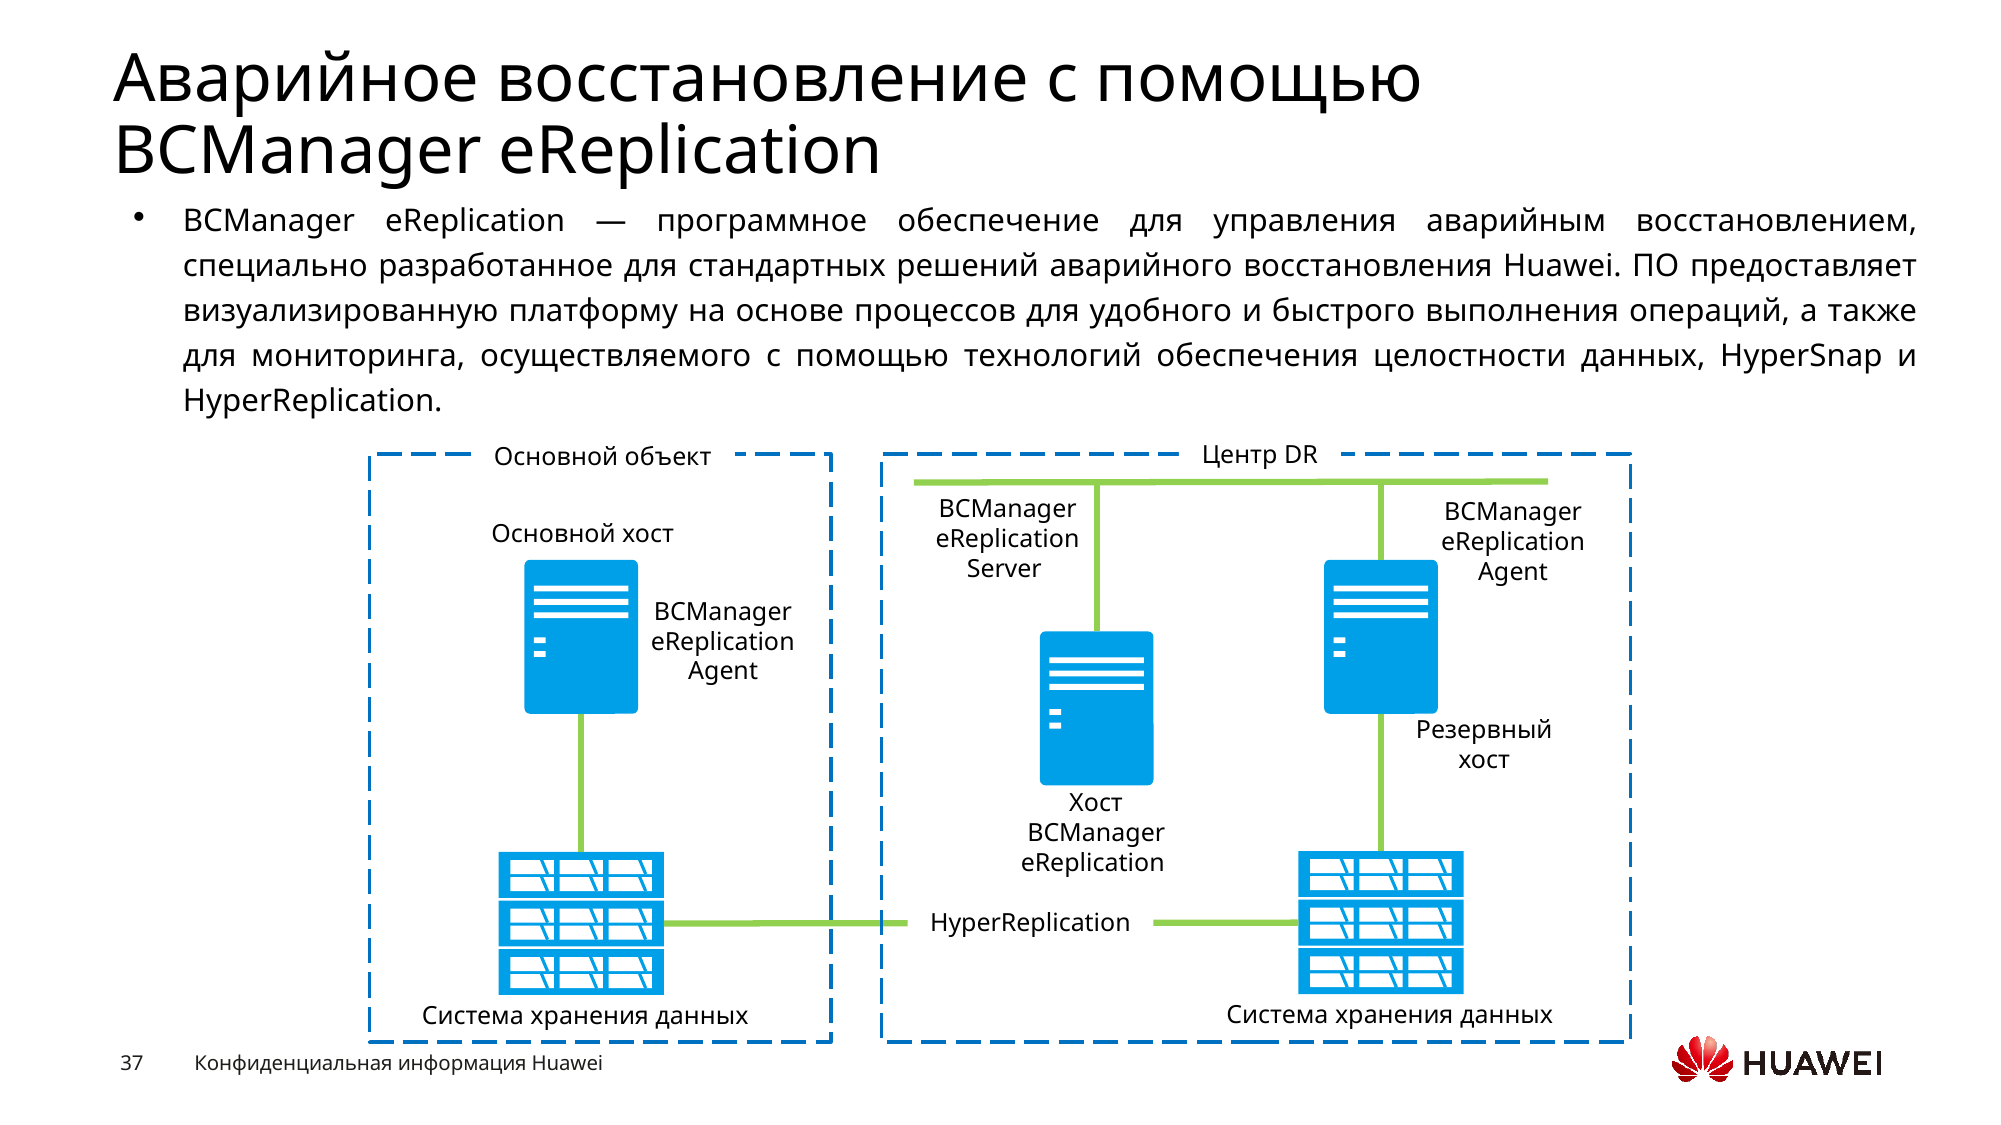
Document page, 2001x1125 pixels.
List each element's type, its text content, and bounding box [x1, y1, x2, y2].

list BCManager eReplication — программное обеспечение для управления аварийным восстановлением, специально разработанное для стандартных решений аварийного восстановления Huawei. ПО предоставляет визуализированную платформу на основе процессов для удобного и быстрого выполнения операций, а также для мониторинга, осуществляемого с помощью технологий обеспечения целостности данных, HyperSnap и HyperReplication. [119, 186, 1933, 987]
title Аварийное восстановление с помощью BCManager eReplication [113, 43, 1874, 126]
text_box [369, 432, 1631, 1048]
picture [1672, 1036, 1881, 1082]
